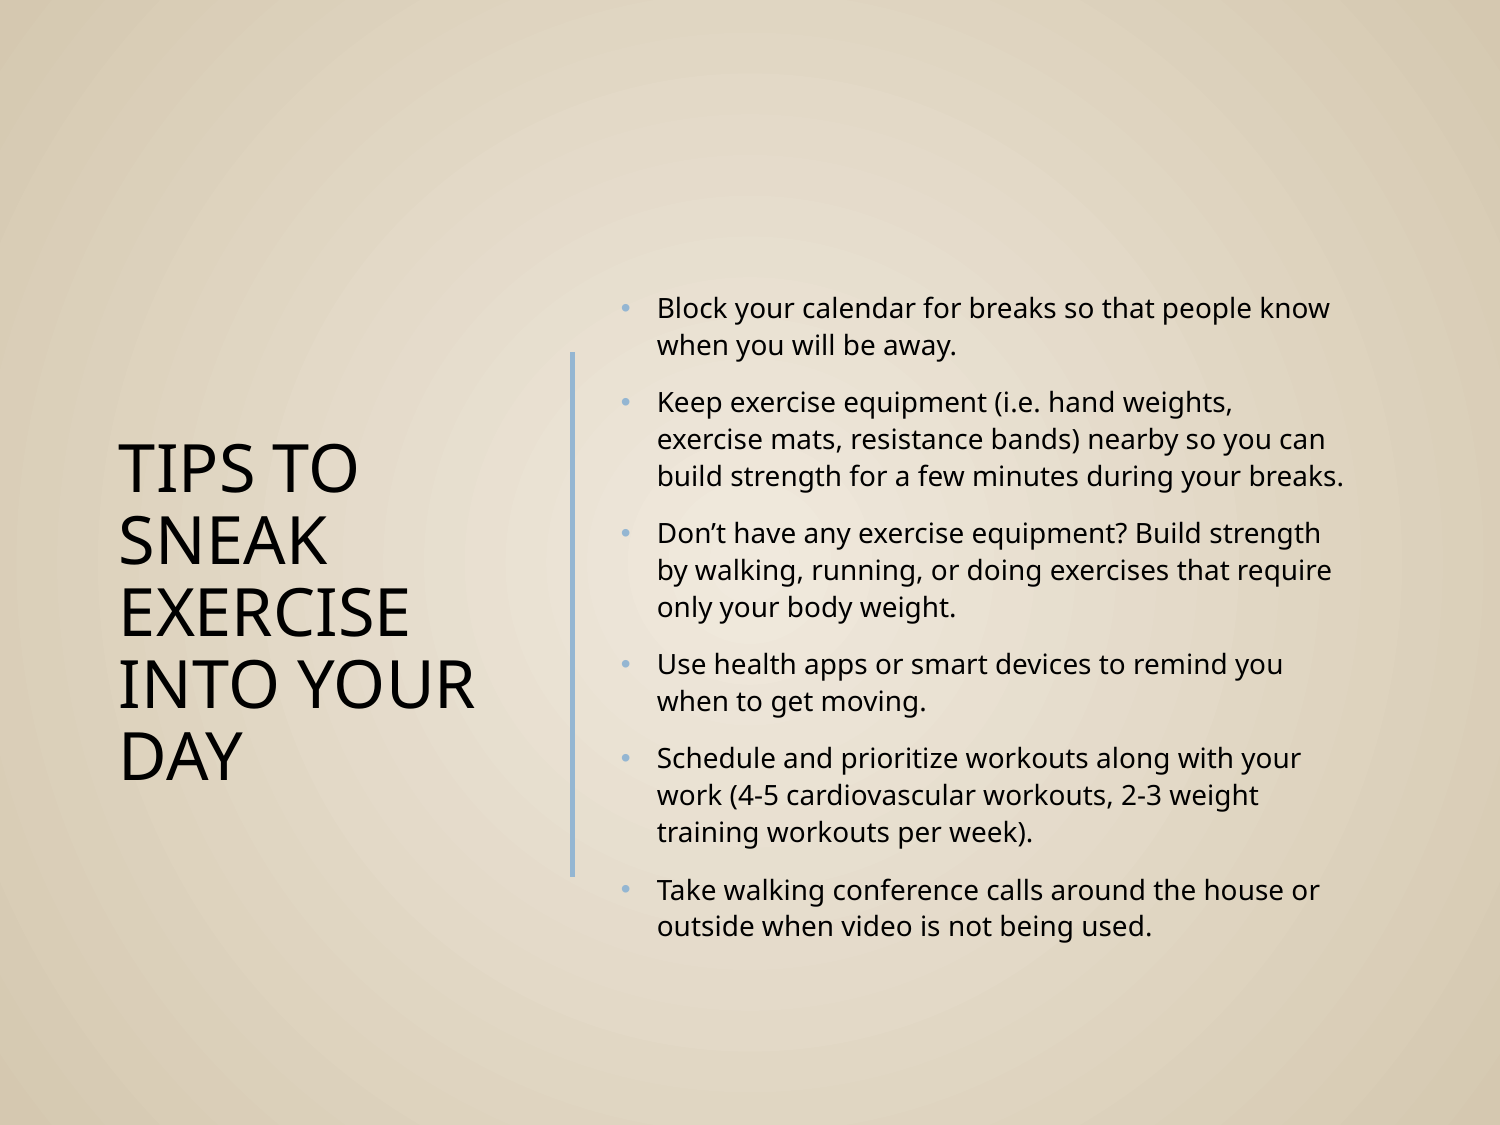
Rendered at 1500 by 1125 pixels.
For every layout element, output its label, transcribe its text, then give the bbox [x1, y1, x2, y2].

title Tips to Sneak Exercise into Your Day [103, 262, 540, 968]
list Block your calendar for breaks so that people know when you will be away. Keep exercise equipment (i.e. hand weights, exercise mats, resistance bands) nearby so you can build strength for a few minutes during your breaks. Don’t have any exercise equipment? Build strength by walking, running, or doing exercises that require only your body weight. Use health apps or smart devices to remind you when to get moving. Schedule and prioritize workouts along with your work (4-5 cardiovascular workouts, 2-3 weight training workouts per week). Take walking conference calls around the house or outside when video is not being used. [605, 262, 1361, 968]
text_box [0, 0, 1500, 1125]
